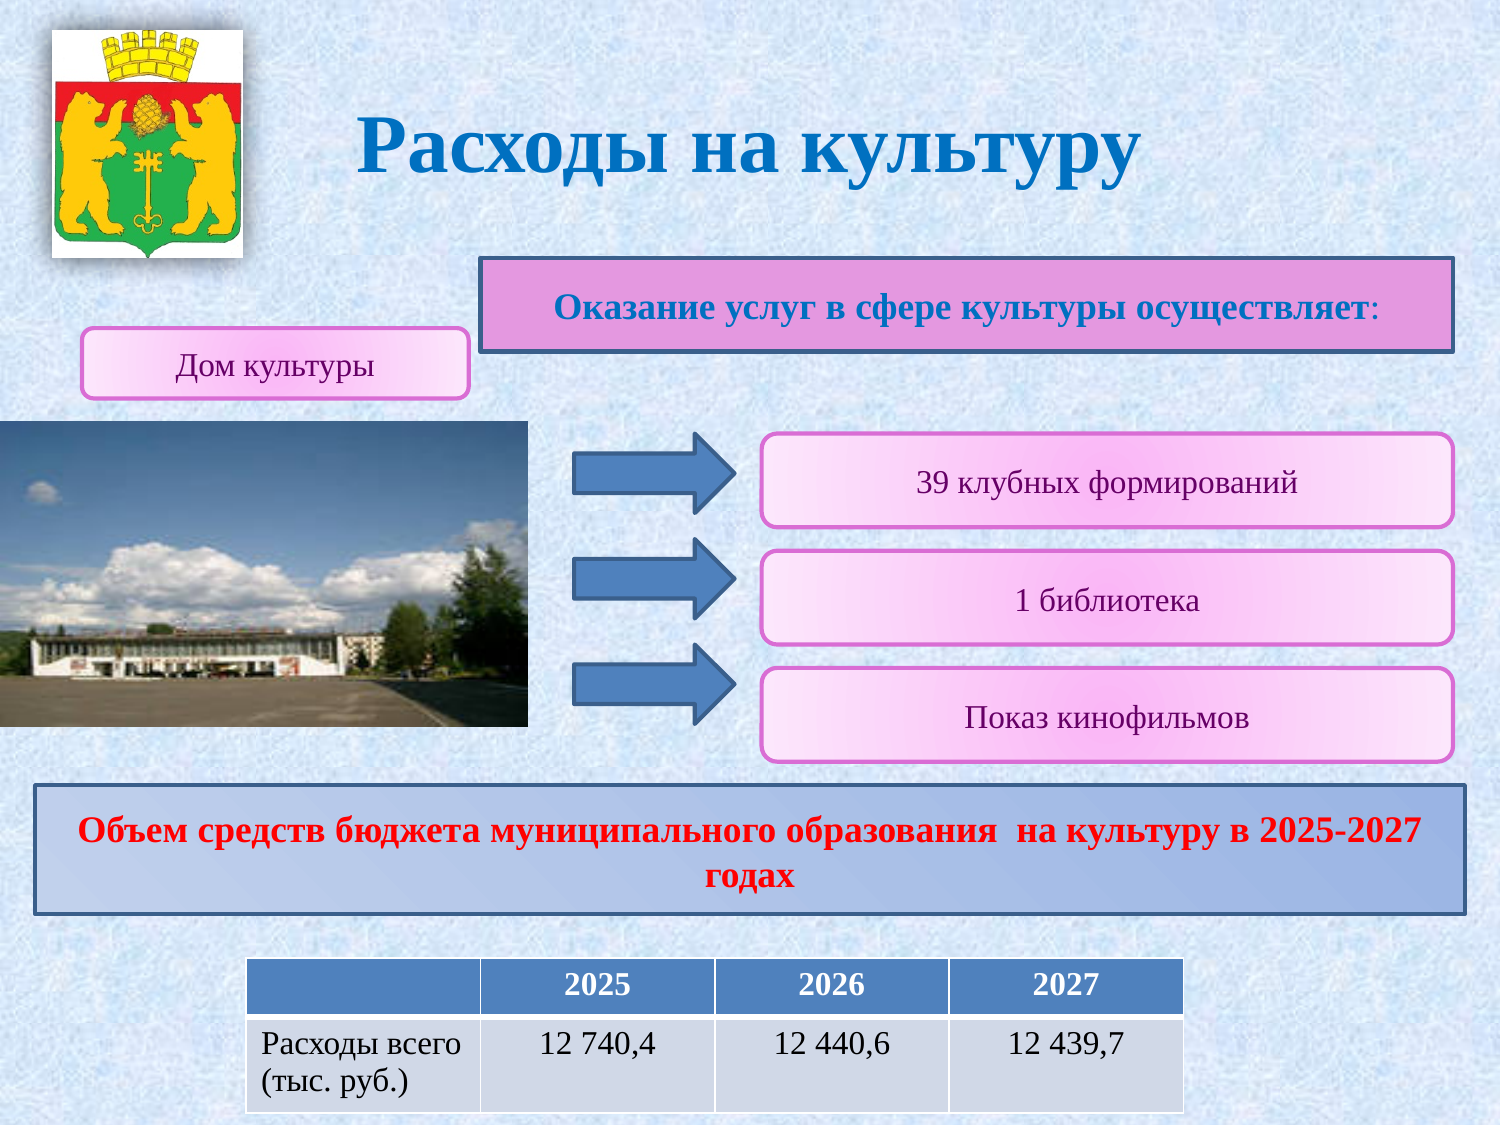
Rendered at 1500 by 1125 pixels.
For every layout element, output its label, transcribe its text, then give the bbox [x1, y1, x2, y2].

picture [0, 0, 1500, 1125]
table_header 2027 [950, 959, 1183, 1014]
text_box 39 клубных формирований [759, 431, 1456, 530]
text_box [572, 537, 737, 621]
table_cell 12 440,6 [716, 1020, 948, 1112]
text_box Объем средств бюджета муниципального образования на культуру в 2025-2027 годах [33, 783, 1467, 916]
text_box Оказание услуг в сфере культуры осуществляет: [478, 256, 1455, 354]
table_cell 12 439,7 [950, 1020, 1183, 1112]
text_box [572, 642, 737, 726]
table_header 2025 [481, 959, 714, 1014]
text_box [572, 431, 737, 515]
table_header 2026 [716, 959, 948, 1014]
table_cell 12 740,4 [481, 1020, 714, 1112]
table_cell Расходы всего (тыс. руб.) [247, 1020, 480, 1112]
text_box 1 библиотека [759, 548, 1456, 647]
title Расходы на культуру [263, 44, 1426, 233]
text_box Дом культуры [79, 326, 471, 401]
table_header [247, 959, 480, 1014]
text_box Показ кинофильмов [759, 665, 1456, 764]
